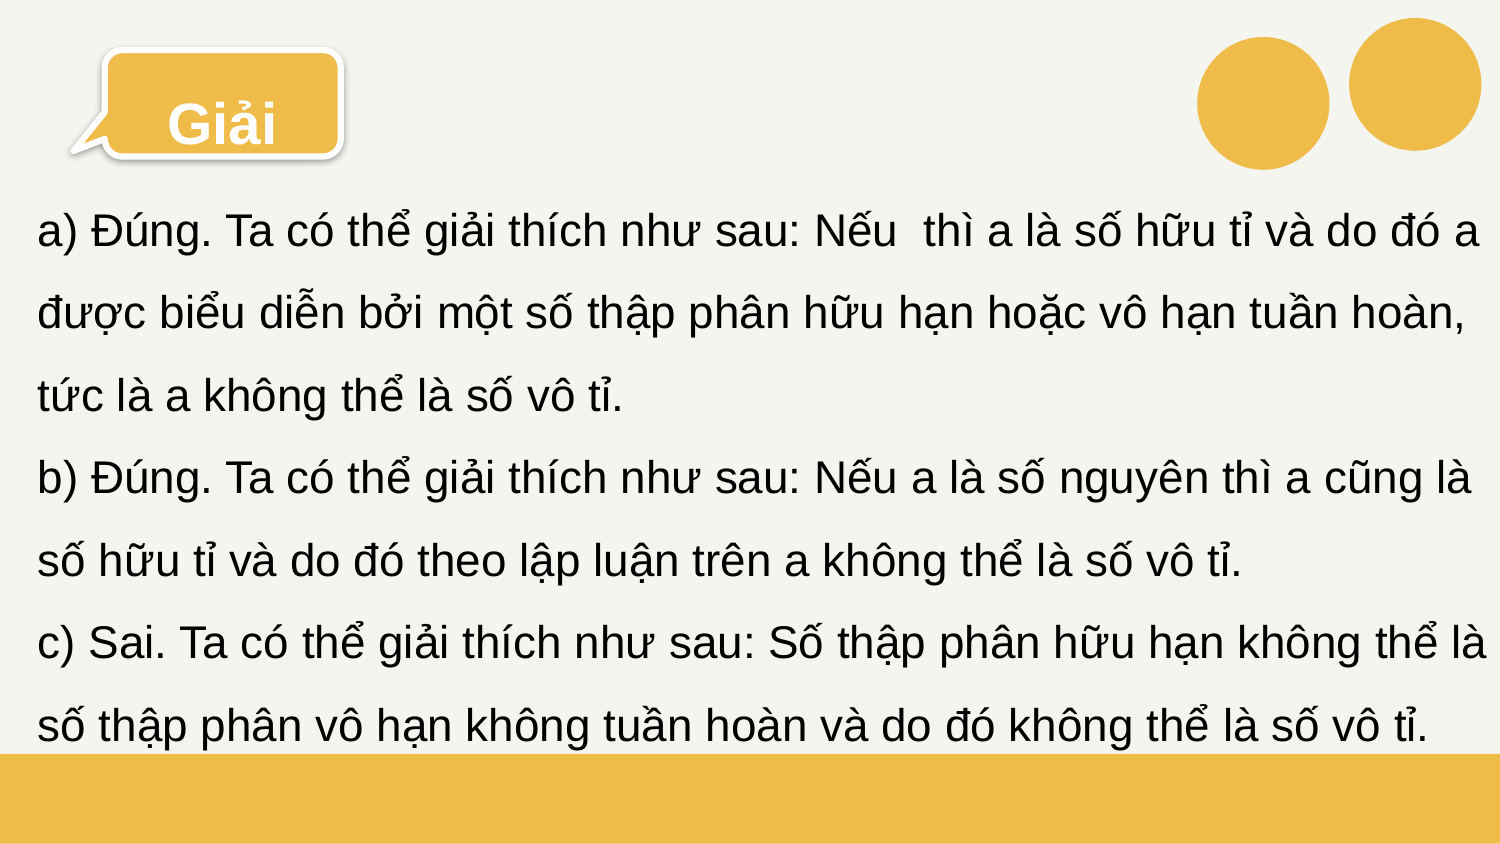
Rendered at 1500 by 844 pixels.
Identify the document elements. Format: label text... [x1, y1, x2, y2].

text_box Giải [70, 46, 344, 160]
text_box [0, 753, 1500, 844]
text_box [1197, 36, 1330, 170]
text_box [1349, 17, 1482, 151]
